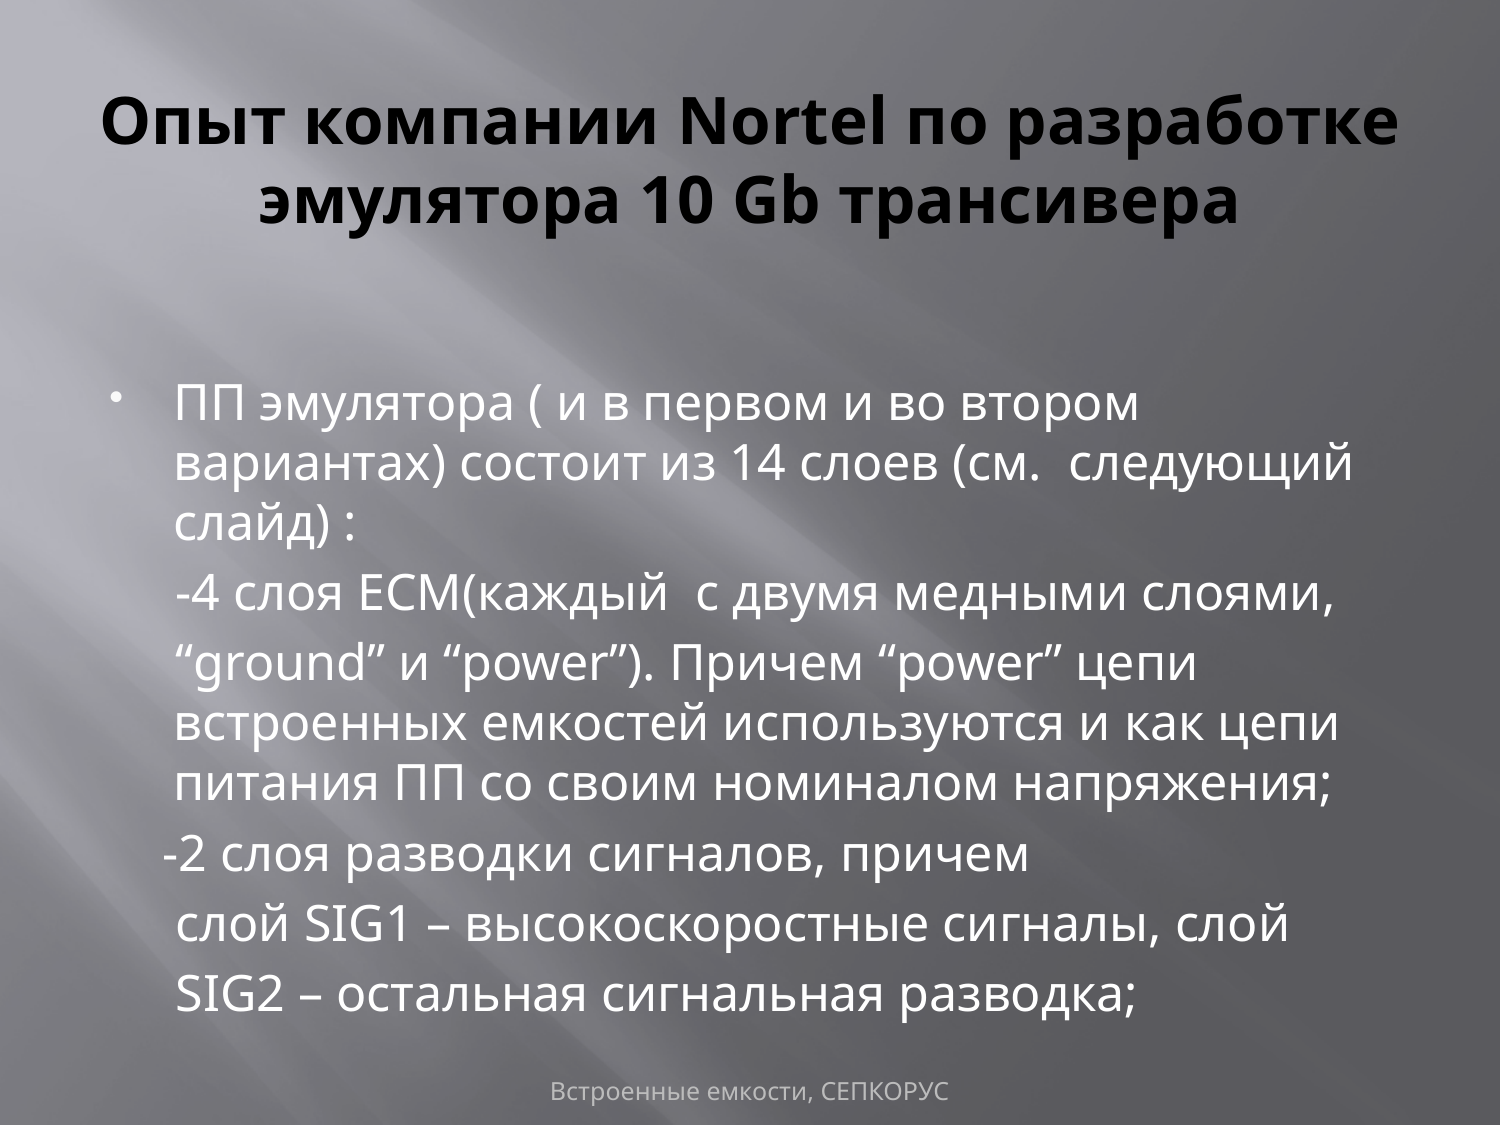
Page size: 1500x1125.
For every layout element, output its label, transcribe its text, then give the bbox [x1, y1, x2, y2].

footer Встроенные емкости, СЕПКОРУС [512, 1052, 988, 1113]
title Опыт компании Nortel по разработке эмулятора 10 Gb трансивера [75, 45, 1425, 270]
list ПП эмулятора ( и в первом и во втором вариантах) состоит из 14 слоев (см. следующий слайд) : -4 слоя ECM(каждый с двумя медными слоями, “ground” и “power”). Причем “power” цепи встроенных емкостей используются и как цепи питания ПП со своим номиналом напряжения; -2 слоя разводки сигналов, причем слой SIG1 – высокоскоростные сигналы, слой SIG2 – остальная сигнальная разводка; [74, 363, 1426, 1036]
